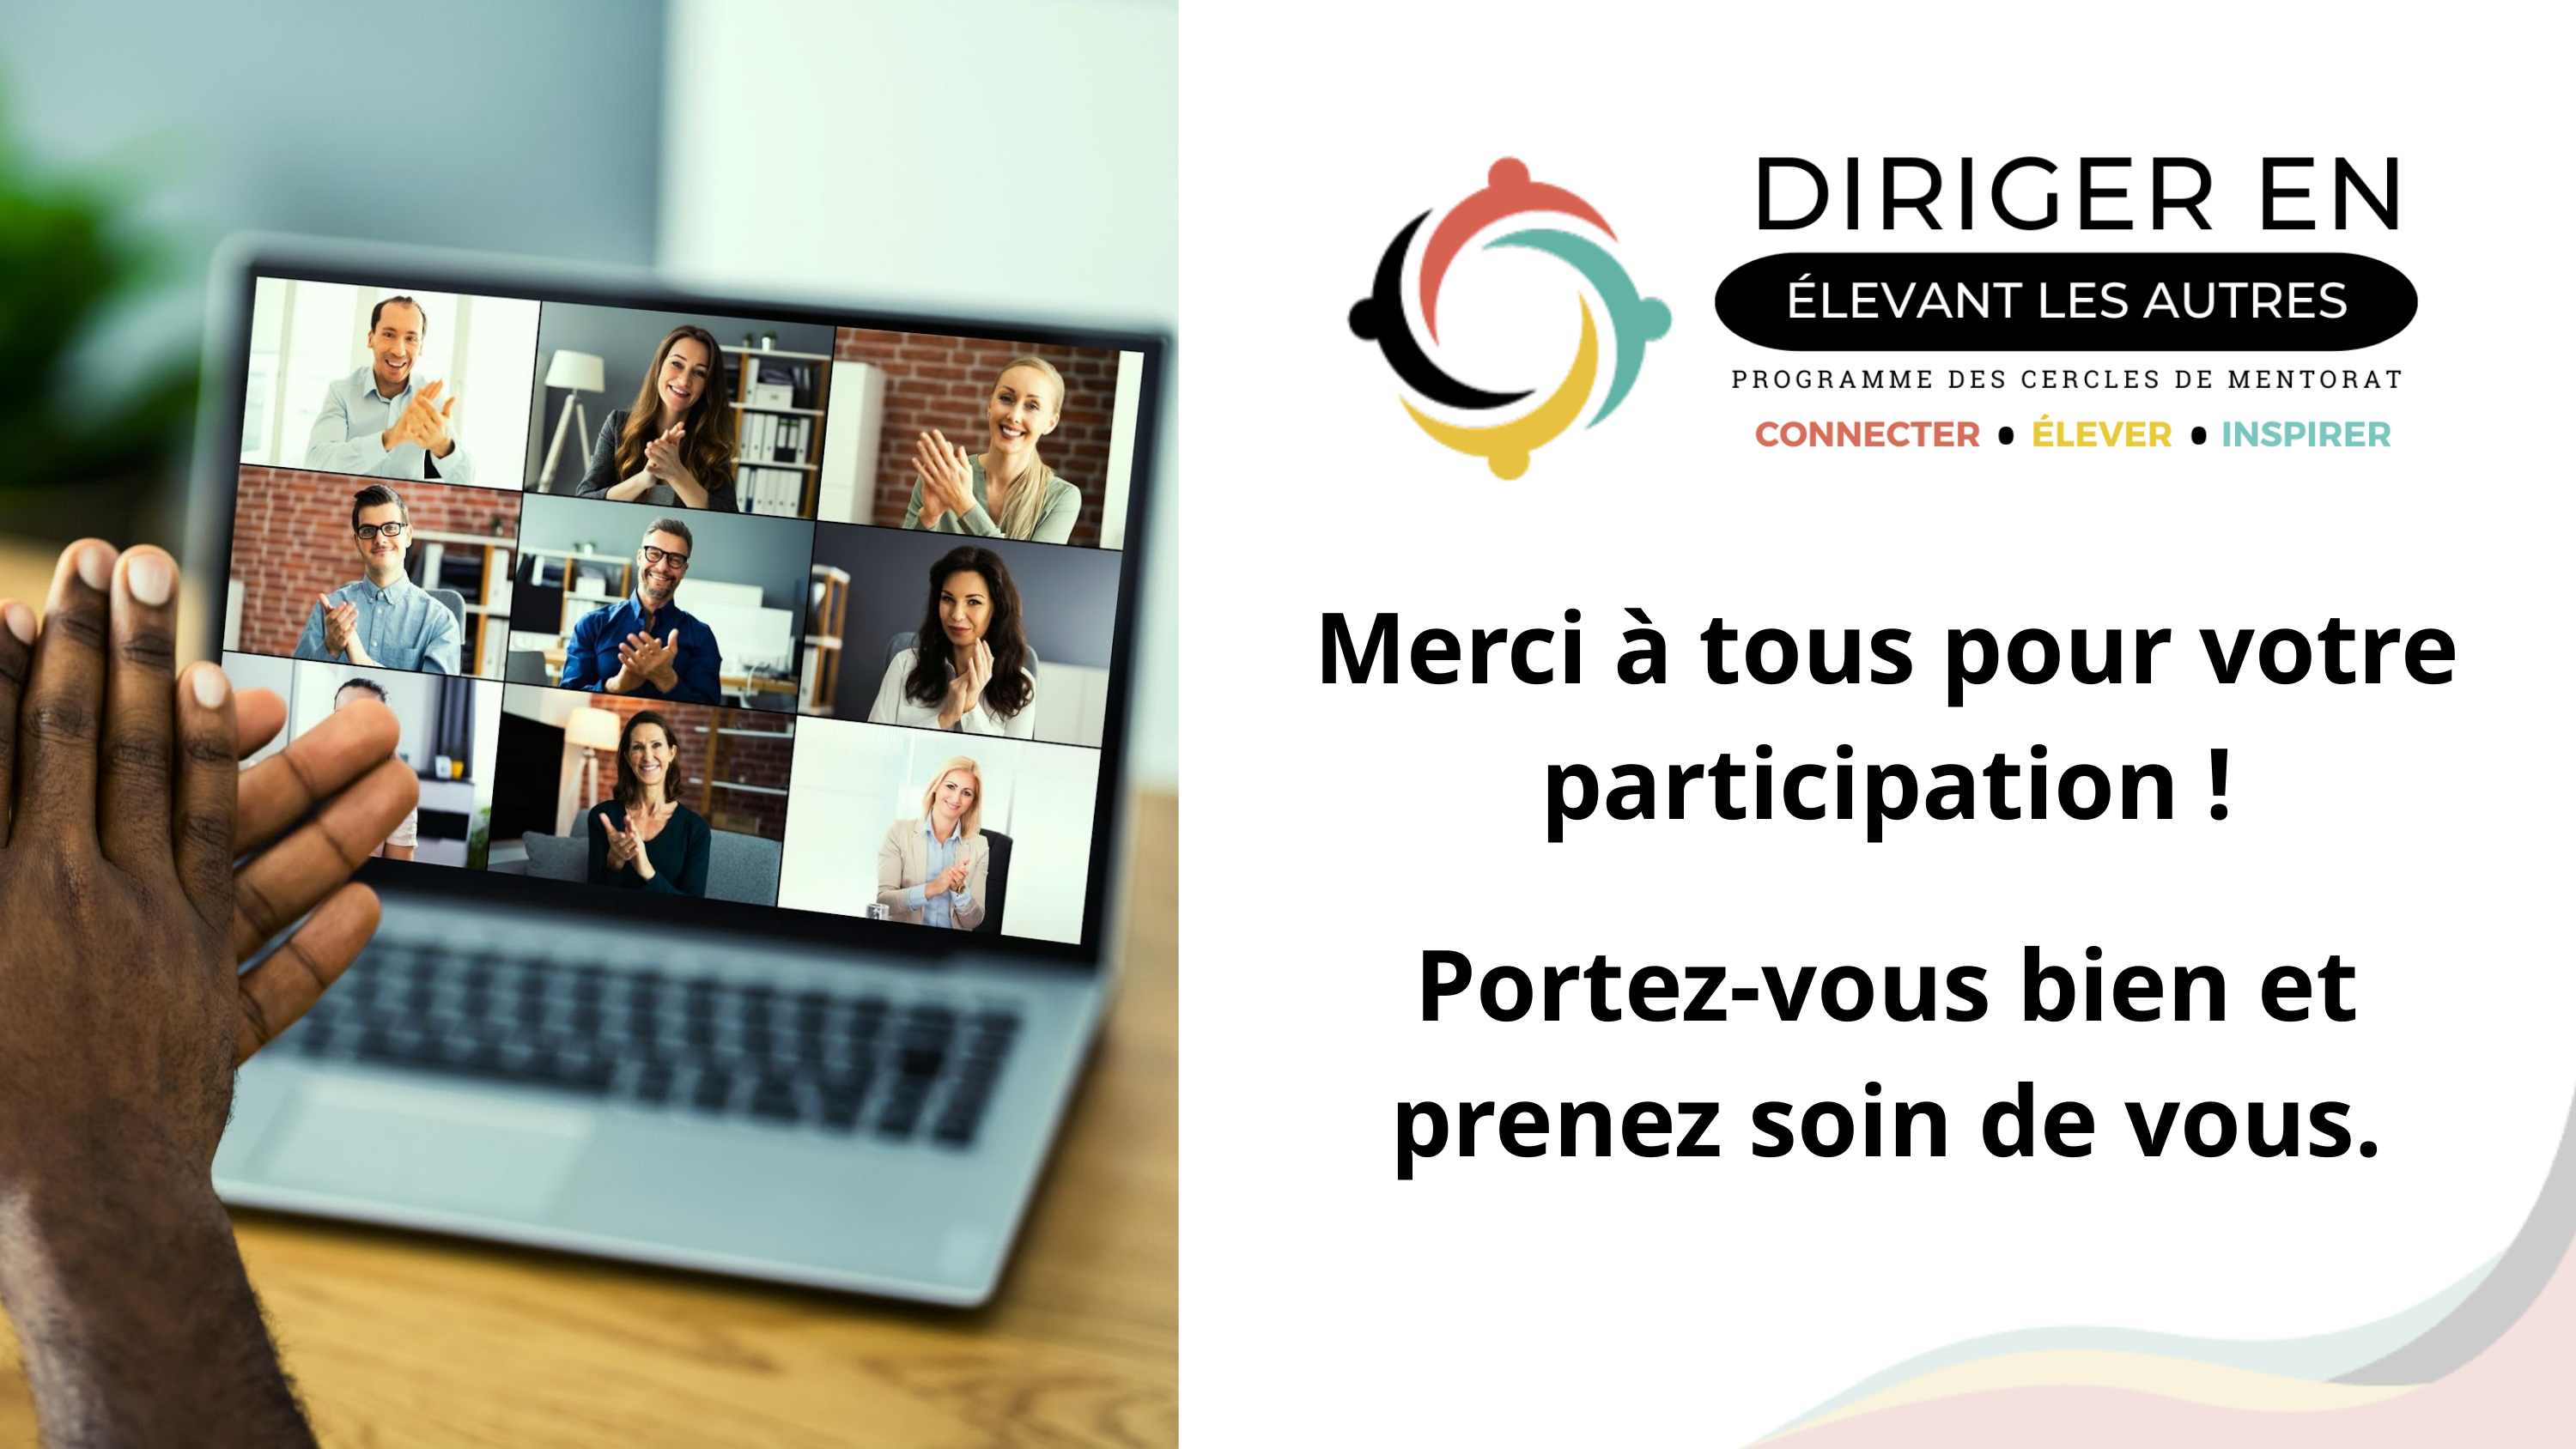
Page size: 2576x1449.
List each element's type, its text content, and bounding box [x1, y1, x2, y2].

picture [1311, 127, 2463, 496]
text_box [0, 0, 1179, 1449]
text_box Merci à tous pour votre participation ! Portez-vous bien et prenez soin de vous. [1288, 567, 2487, 1177]
picture [1731, 1044, 2576, 1449]
